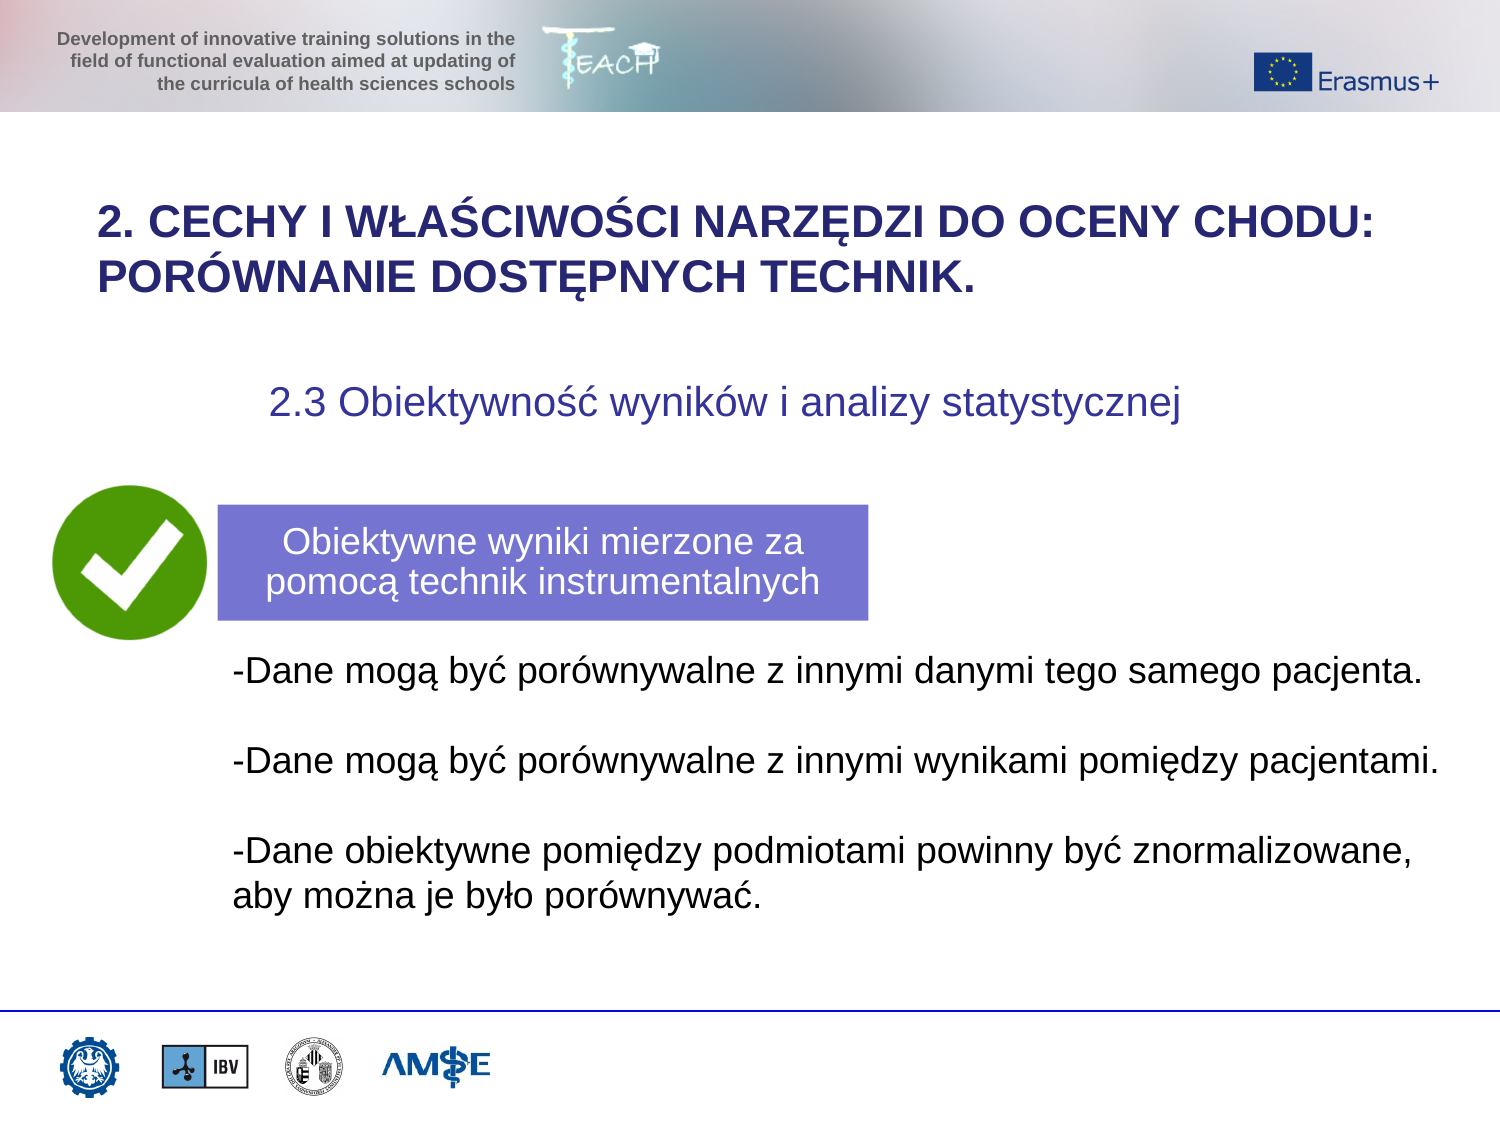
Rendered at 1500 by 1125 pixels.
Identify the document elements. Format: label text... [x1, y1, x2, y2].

picture [284, 1036, 344, 1097]
text_box -Dane mogą być porównywalne z innymi danymi tego samego pacjenta. -Dane mogą być porównywalne z innymi wynikami pomiędzy pacjentami. -Dane obiektywne pomiędzy podmiotami powinny być znormalizowane, aby można je było porównywać. [217, 639, 1471, 924]
picture [161, 1044, 249, 1089]
picture [53, 1035, 126, 1099]
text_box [217, 504, 869, 621]
picture [41, 474, 218, 652]
picture [379, 1044, 491, 1089]
picture [0, 1, 1500, 112]
text_box 2. CECHY I WŁAŚCIWOŚCI NARZĘDZI DO OCENY CHODU: PORÓWNANIE DOSTĘPNYCH TECHNIK. [82, 184, 1447, 310]
text_box 2.3 Obiektywność wyników i analizy statystycznej [253, 367, 1247, 482]
